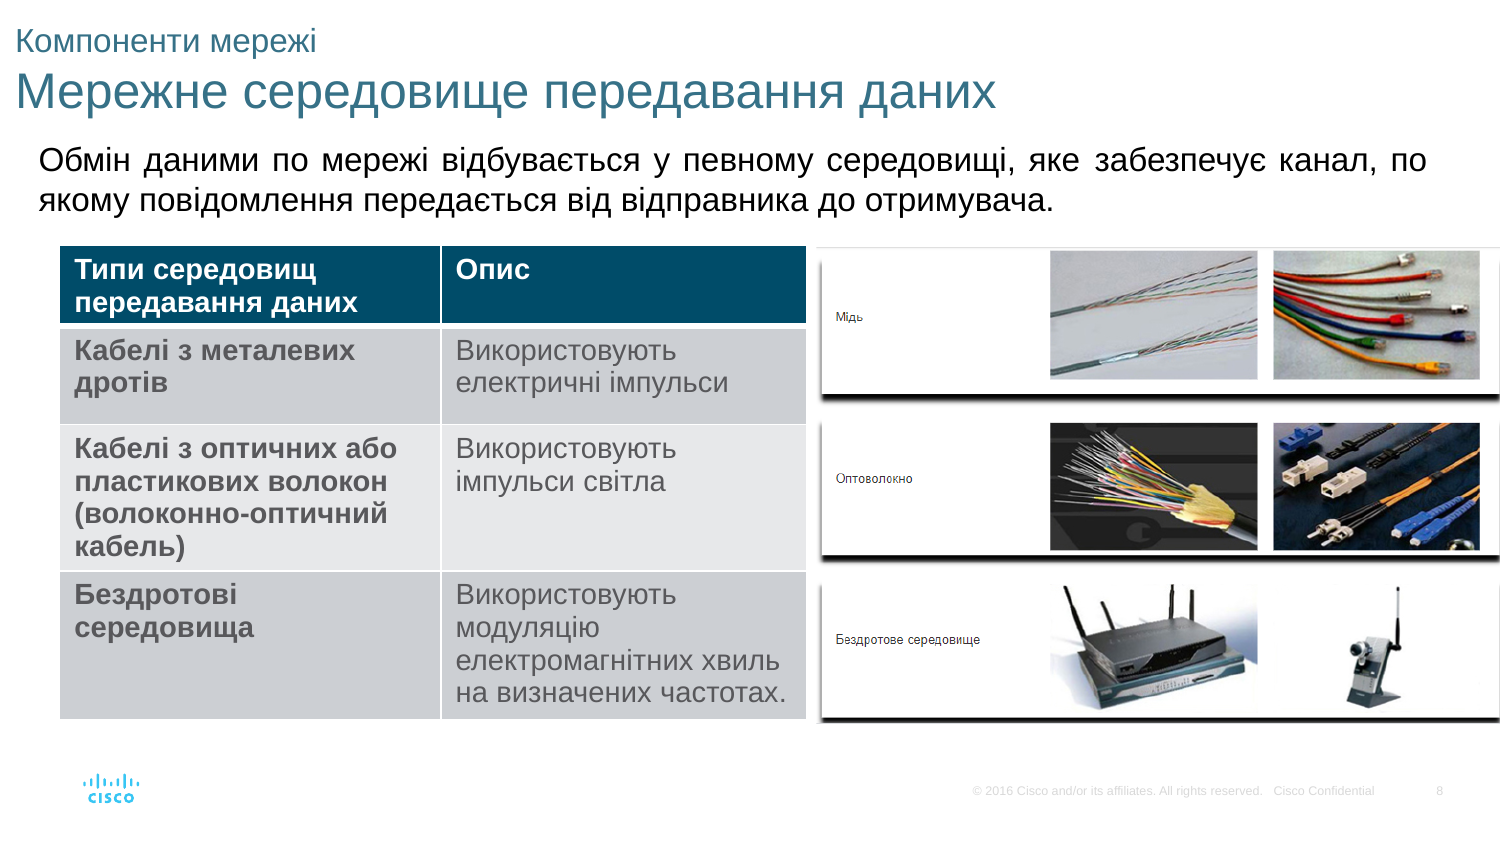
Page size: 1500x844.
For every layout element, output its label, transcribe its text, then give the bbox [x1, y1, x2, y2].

table_header Типи середовищ передавання даних [60, 246, 440, 323]
list Обмін даними по мережі відбувається у певному середовищі, яке забезпечує канал, по якому повідомлення передається від відправника до отримувача. [23, 131, 1458, 231]
table_cell Використовують імпульси світла [442, 425, 806, 570]
picture [816, 245, 1500, 724]
table_cell Кабелі з металевих дротів [60, 329, 440, 424]
table_cell Використовують модуляцію електромагнітних хвиль на визначених частотах. [442, 572, 806, 719]
title Компоненти мережі Мережне середовище передавання даних [0, 6, 1500, 131]
table_cell Кабелі з оптичних або пластикових волокон (волоконно-оптичний кабель) [60, 425, 440, 570]
table_header Опис [442, 246, 806, 323]
table_cell Бездротові середовища [60, 572, 440, 719]
table_cell Використовують електричні імпульси [442, 329, 806, 424]
